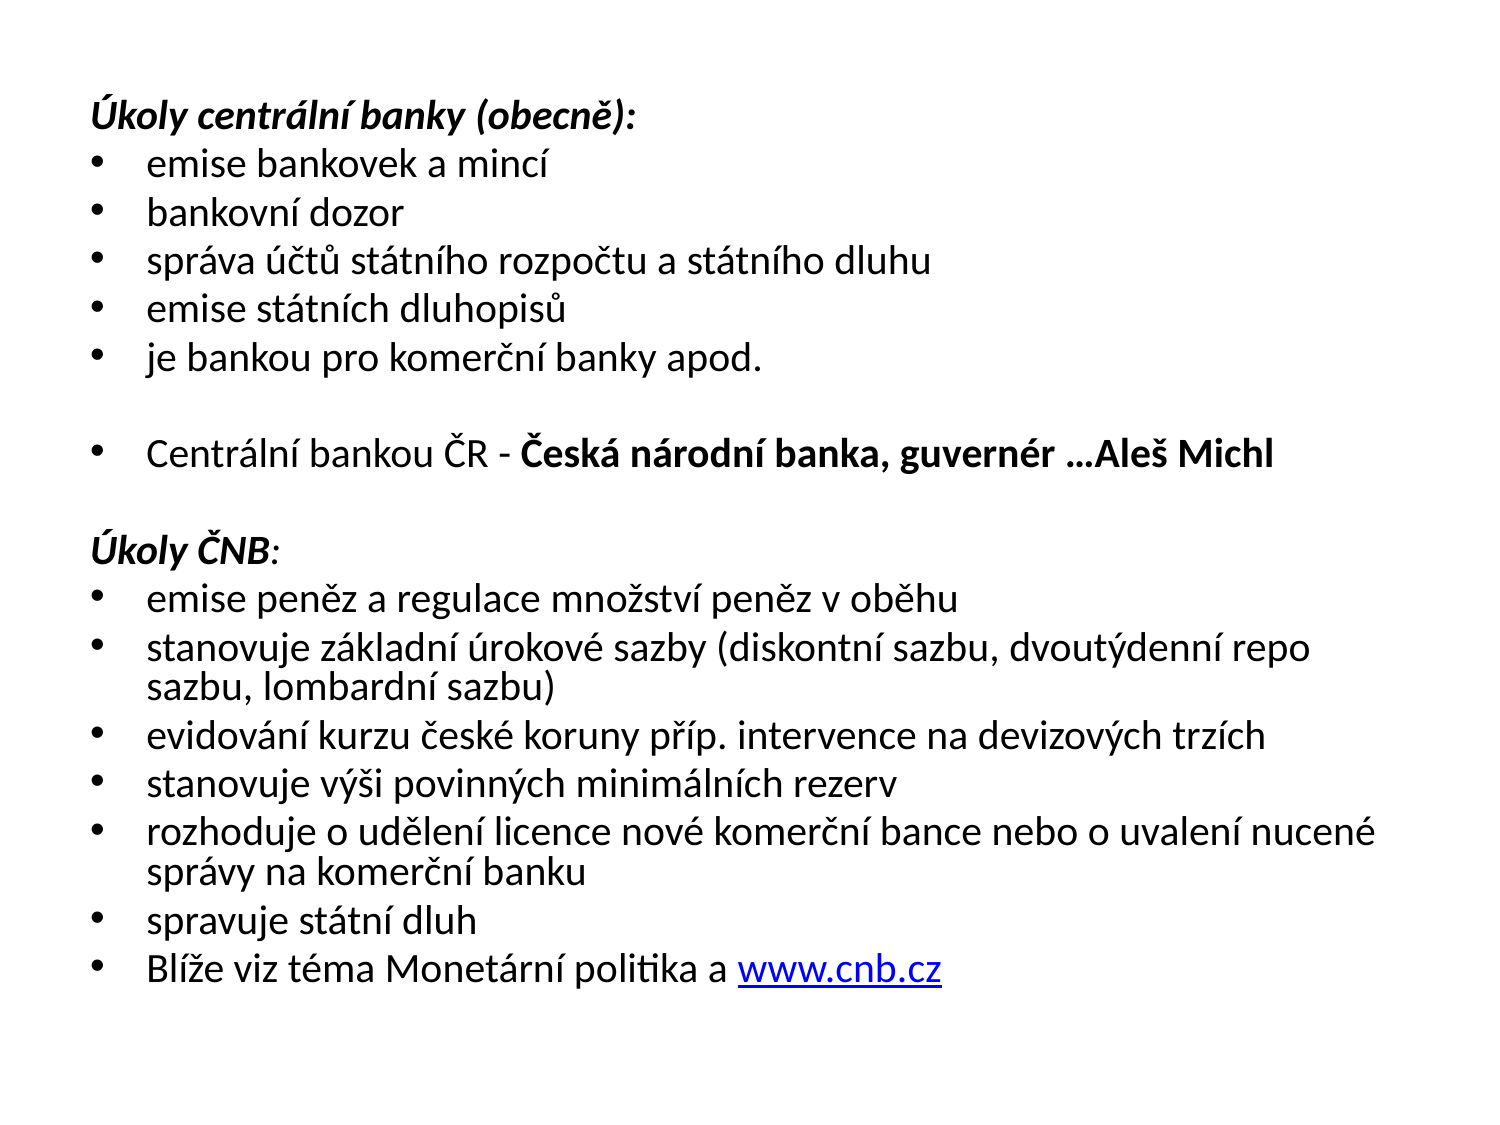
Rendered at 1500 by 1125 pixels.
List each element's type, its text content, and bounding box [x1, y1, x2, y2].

list Úkoly centrální banky (obecně): emise bankovek a mincí bankovní dozor správa účtů státního rozpočtu a státního dluhu emise státních dluhopisů je bankou pro komerční banky apod. Centrální bankou ČR - Česká národní banka, guvernér …Aleš Michl Úkoly ČNB: emise peněz a regulace množství peněz v oběhu stanovuje základní úrokové sazby (diskontní sazbu, dvoutýdenní repo sazbu, lombardní sazbu) evidování kurzu české koruny příp. intervence na devizových trzích stanovuje výši povinných minimálních rezerv rozhoduje o udělení licence nové komerční bance nebo o uvalení nucené správy na komerční banku spravuje státní dluh Blíže viz téma Monetární politika a www.cnb.cz [75, 90, 1425, 1071]
